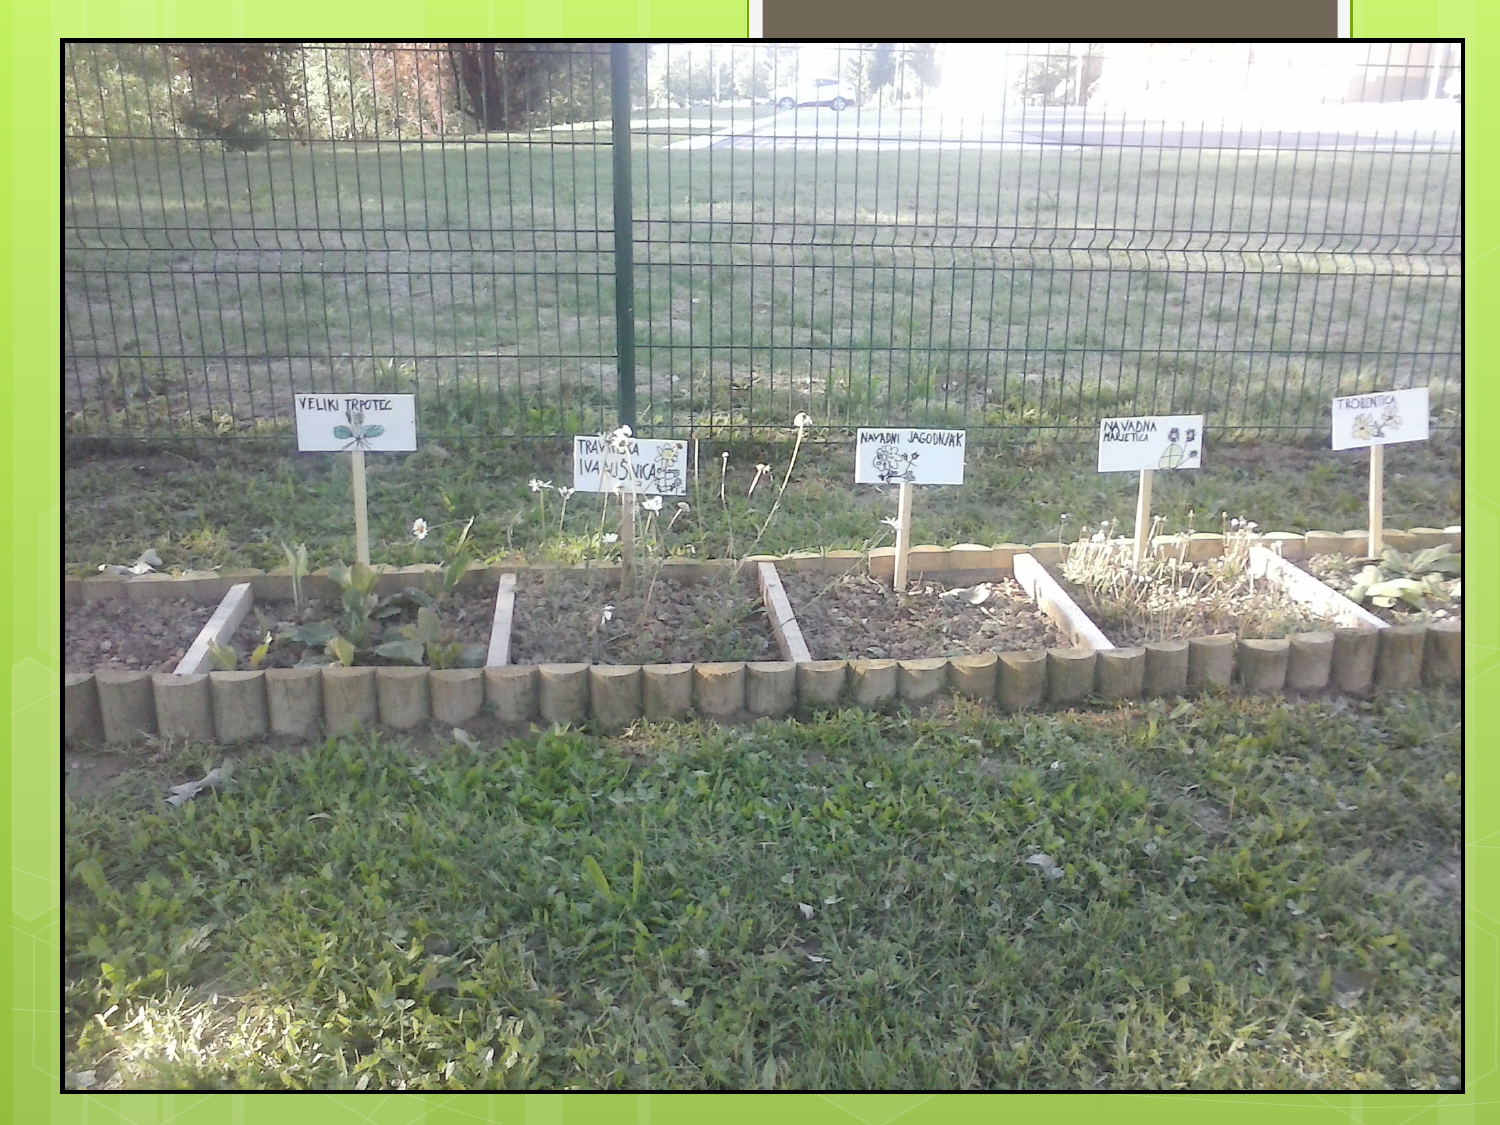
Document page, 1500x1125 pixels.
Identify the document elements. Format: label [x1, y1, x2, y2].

list [64, 42, 1461, 1090]
